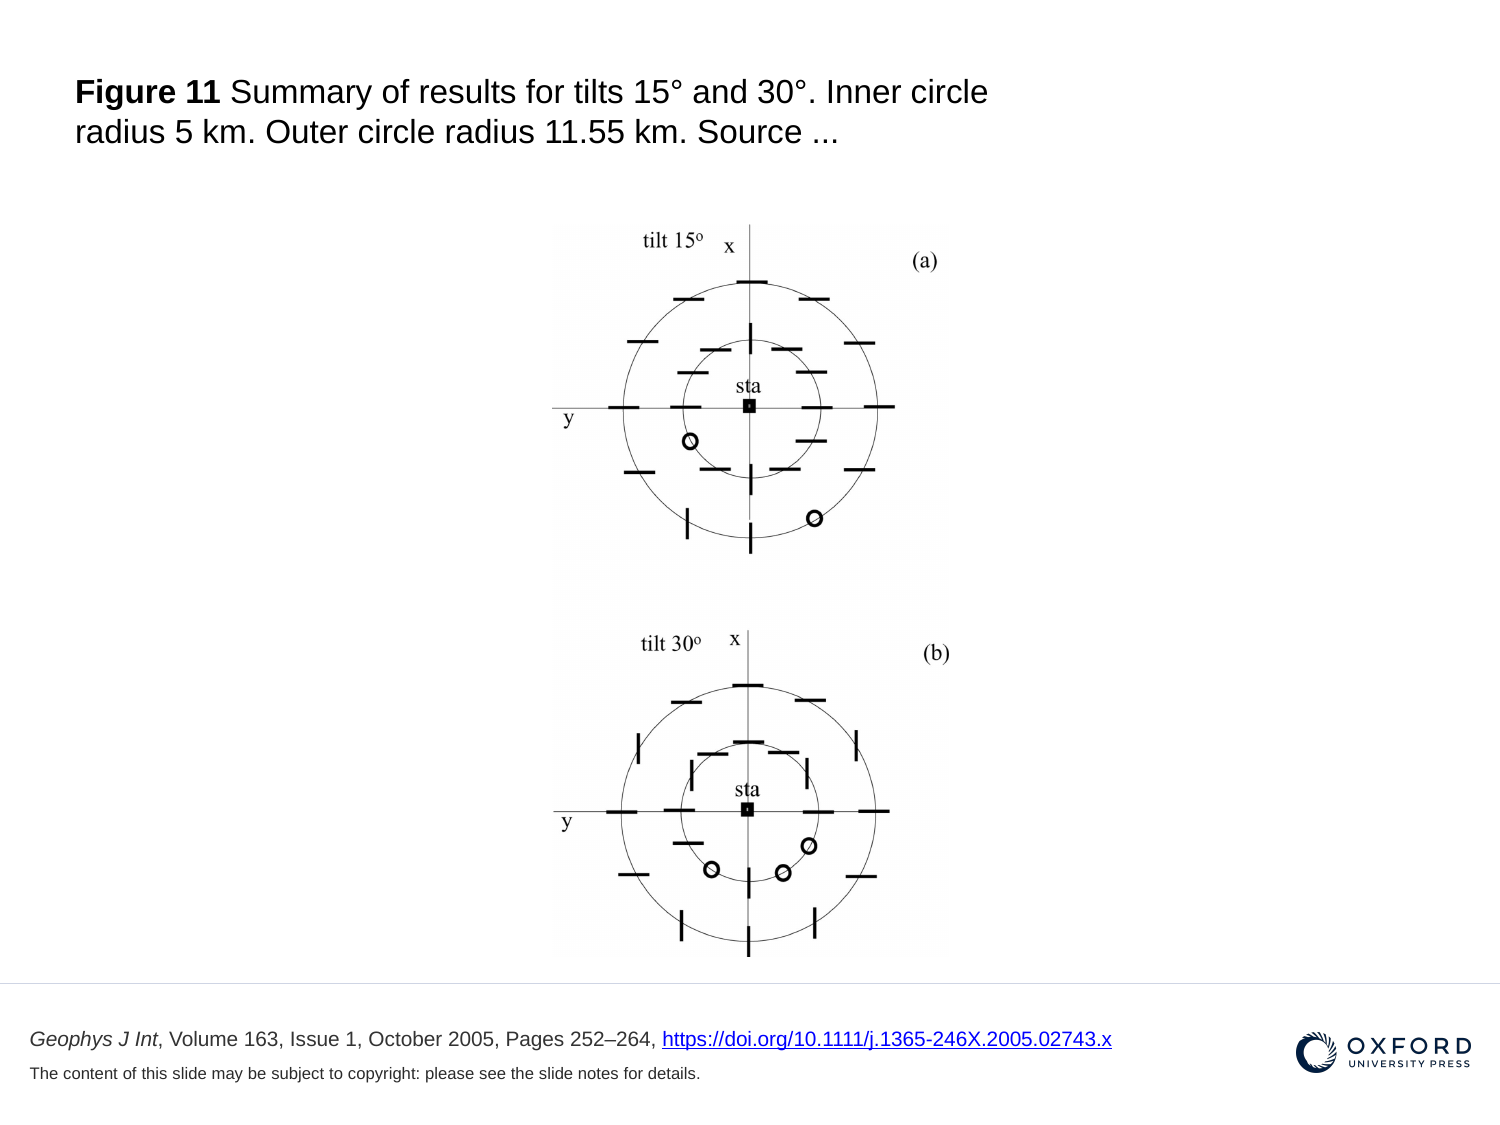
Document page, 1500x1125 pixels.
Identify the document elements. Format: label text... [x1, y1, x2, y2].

picture [1296, 1032, 1471, 1073]
picture [552, 224, 949, 957]
title Figure 11 Summary of results for tilts 15° and 30°. Inner circle radius 5 km. Outer circle radius 11.55 km. Source ... [75, 69, 1078, 171]
footer Geophys J Int, Volume 163, Issue 1, October 2005, Pages 252–264, https://doi.org/10.1111/j.1365-246X.2005.02743.x The content of this slide may be subject to copyright: please see the slide notes for details. [0, 983, 1260, 1125]
